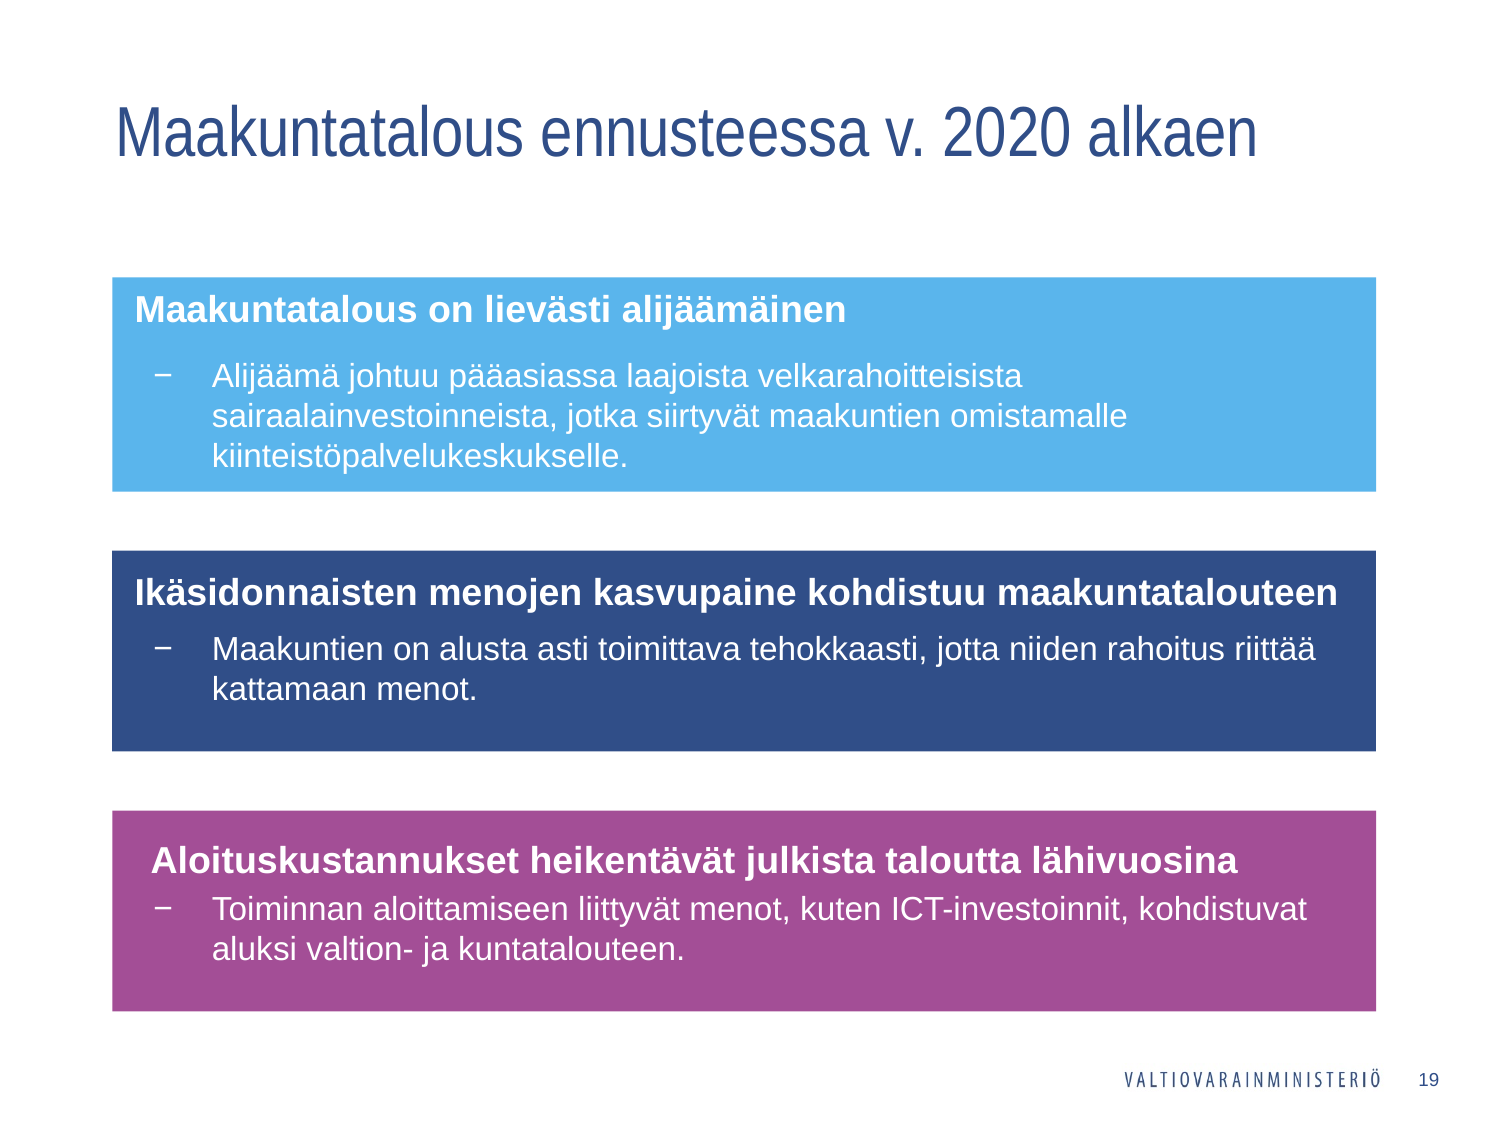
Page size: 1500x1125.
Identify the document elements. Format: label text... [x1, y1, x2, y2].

list Toiminnan aloittamiseen liittyvät menot, kuten ICT-investoinnit, kohdistuvat aluksi valtion- ja kuntatalouteen. [112, 810, 1377, 1012]
text_box Ikäsidonnaisten menojen kasvupaine kohdistuu maakuntatalouteen [119, 560, 1361, 621]
title Maakuntatalous ennusteessa v. 2020 alkaen [100, 30, 1341, 226]
list Maakuntien on alusta asti toimittava tehokkaasti, jotta niiden rahoitus riittää kattamaan menot. [112, 550, 1376, 752]
list Alijäämä johtuu pääasiassa laajoista velkarahoitteisista sairaalainvestoinneista, jotka siirtyvät maakuntien omistamalle kiinteistöpalvelukeskukselle. [112, 277, 1377, 492]
text_box Aloituskustannukset heikentävät julkista taloutta lähivuosina [135, 828, 1361, 889]
picture [1078, 1063, 1376, 1092]
slide_number 19 [1376, 1054, 1455, 1103]
text_box Maakuntatalous on lievästi alijäämäinen [119, 277, 1361, 338]
